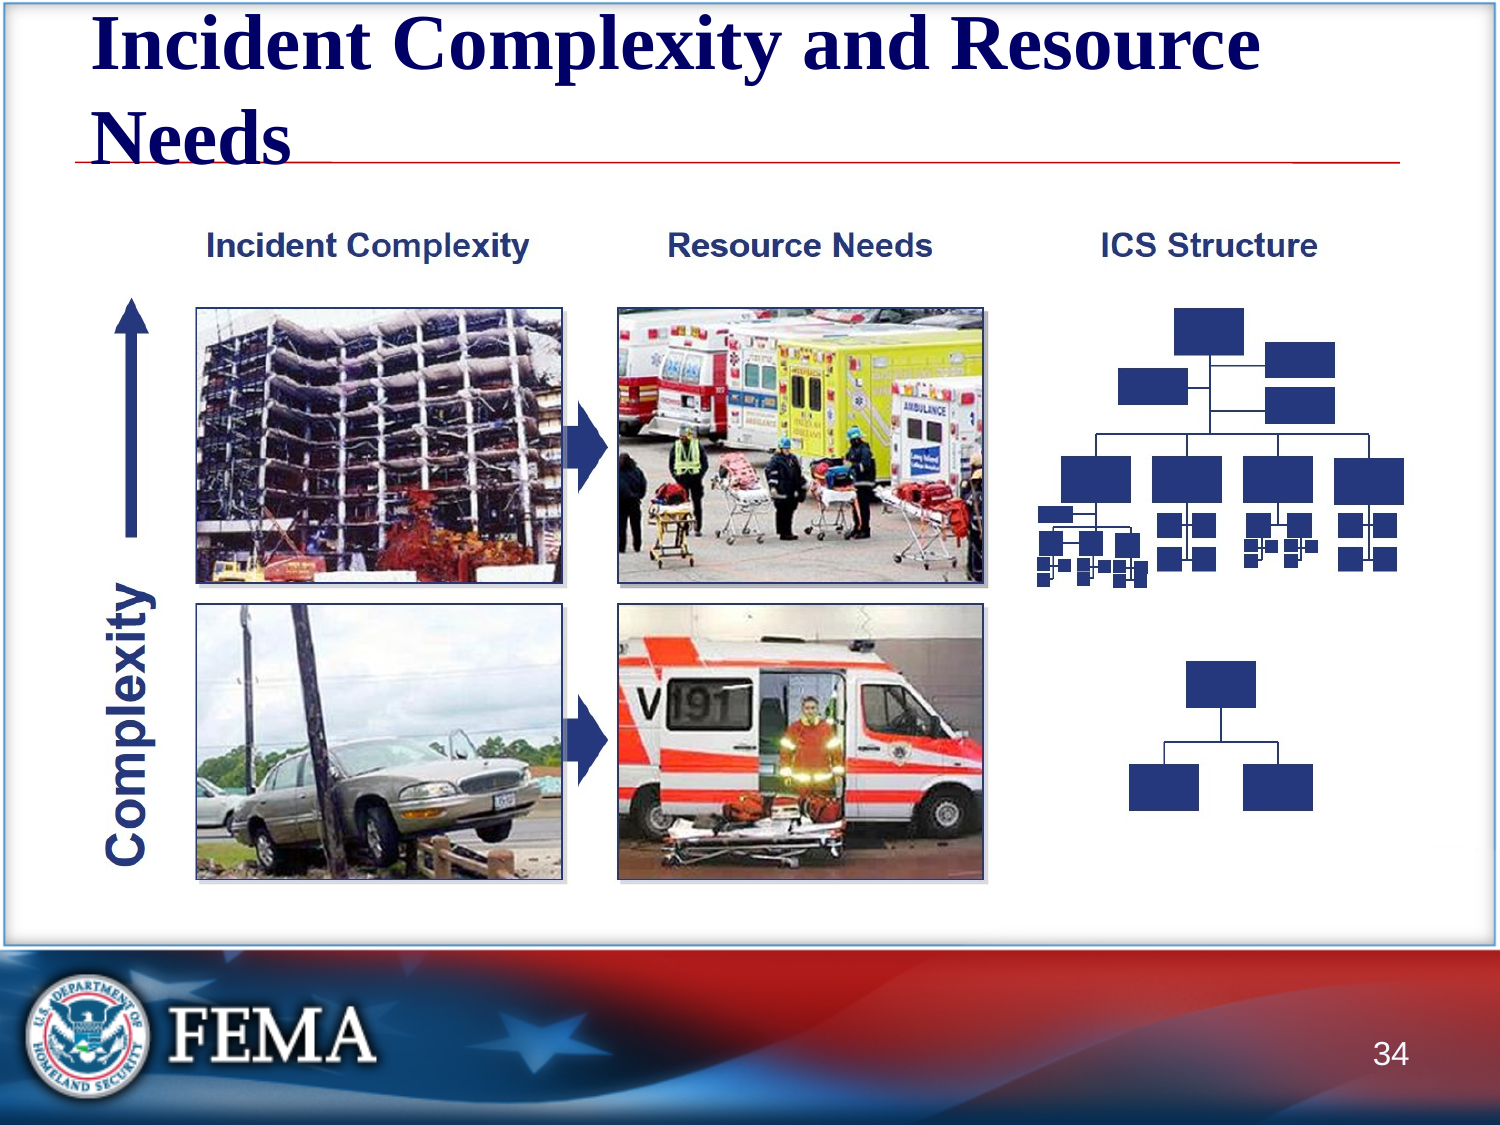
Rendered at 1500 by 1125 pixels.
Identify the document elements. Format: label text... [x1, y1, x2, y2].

slide_number 34 [1074, 1024, 1425, 1103]
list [74, 212, 1426, 900]
title Incident Complexity and Resource Needs [75, 32, 1425, 138]
picture [0, 0, 1500, 1125]
